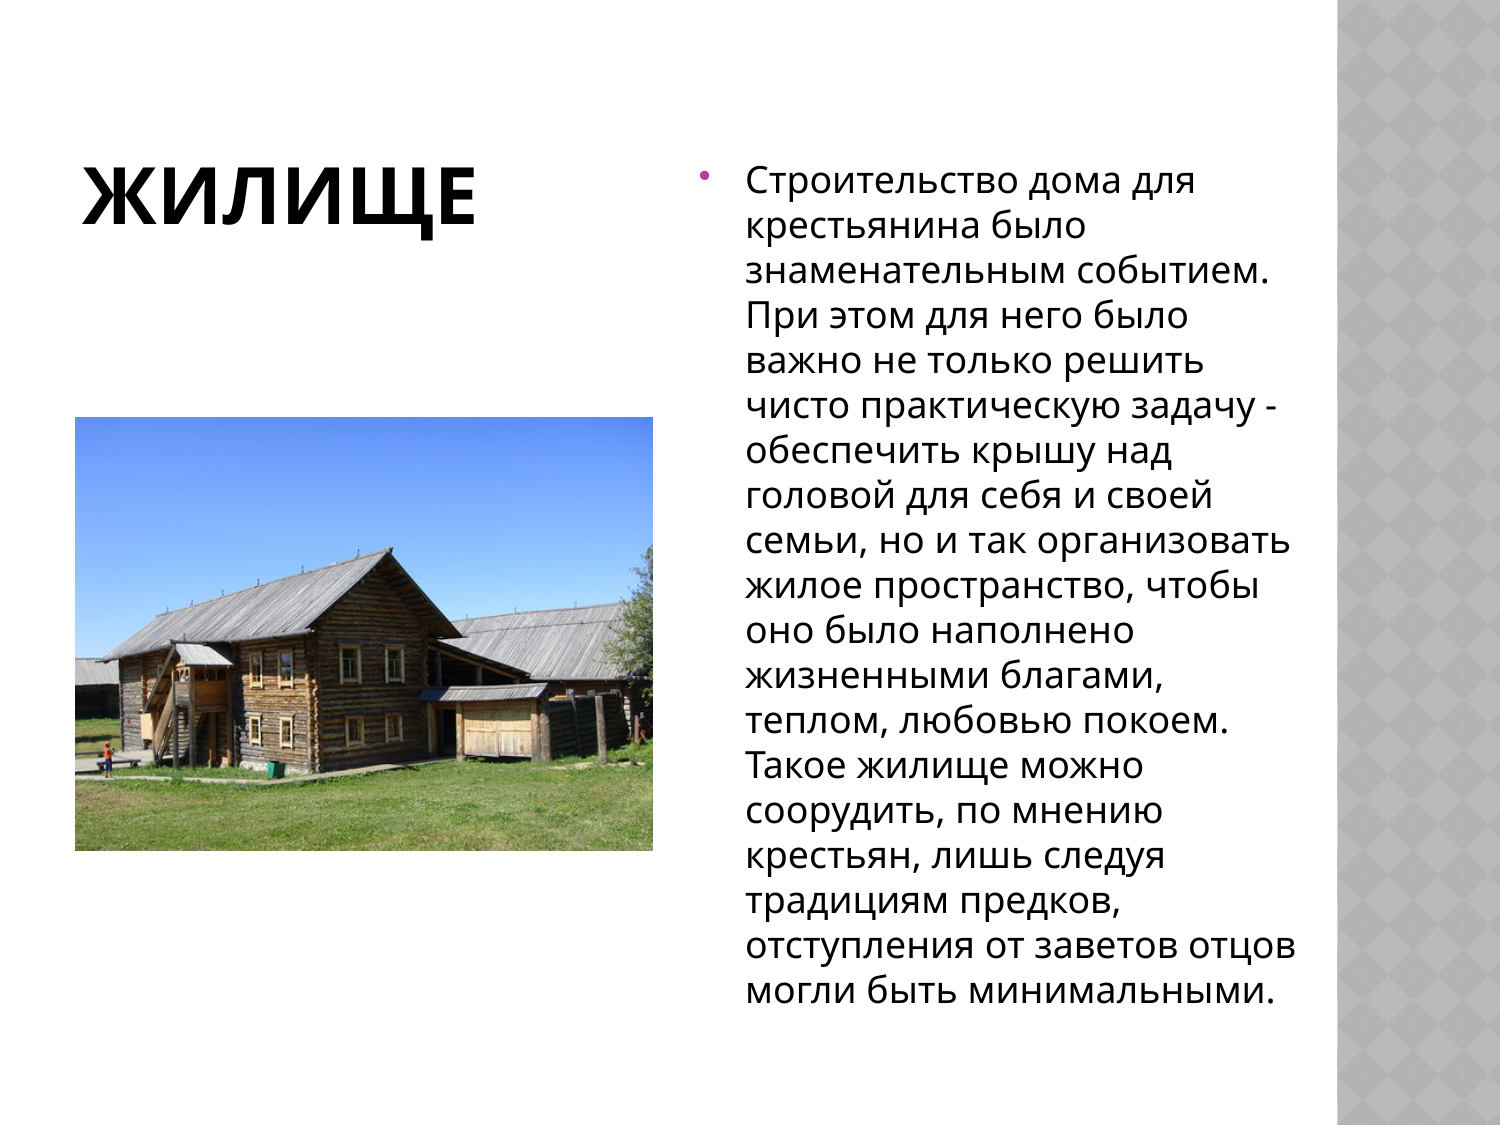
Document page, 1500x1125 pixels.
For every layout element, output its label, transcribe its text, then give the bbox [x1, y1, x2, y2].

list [74, 416, 654, 851]
list Строительство дома для крестьянина было знаменательным событием. При этом для него было важно не только решить чисто практическую задачу - обеспечить крышу над головой для себя и своей семьи, но и так организовать жилое пространство, чтобы оно было наполнено жизненными благами, теплом, любовью покоем. Такое жилище можно соорудить, по мнению крестьян, лишь следуя традициям предков, отступления от заветов отцов могли быть минимальными. [685, 149, 1317, 1005]
title жилище [75, 52, 1263, 240]
